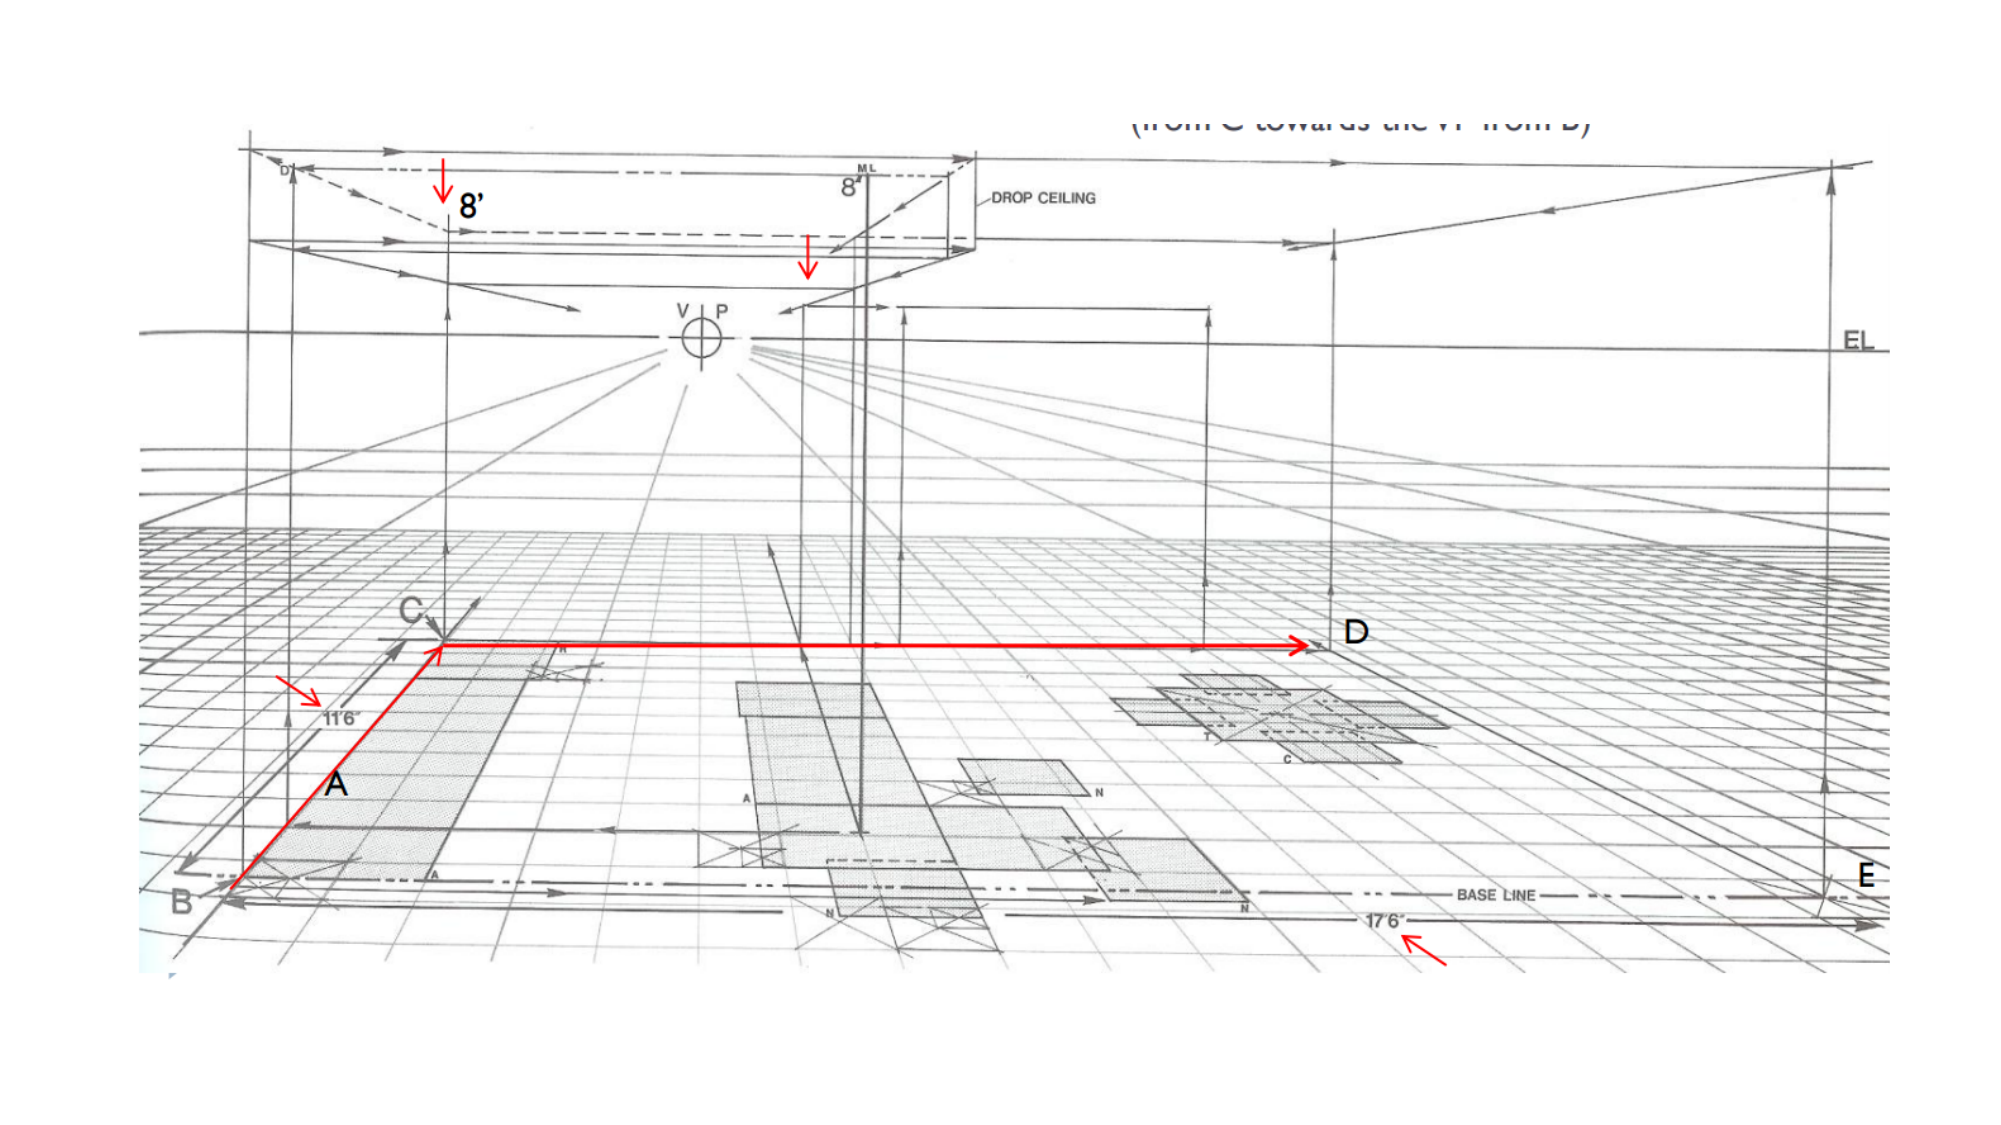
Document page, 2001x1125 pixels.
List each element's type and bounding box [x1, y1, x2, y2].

picture [105, 124, 1895, 1001]
